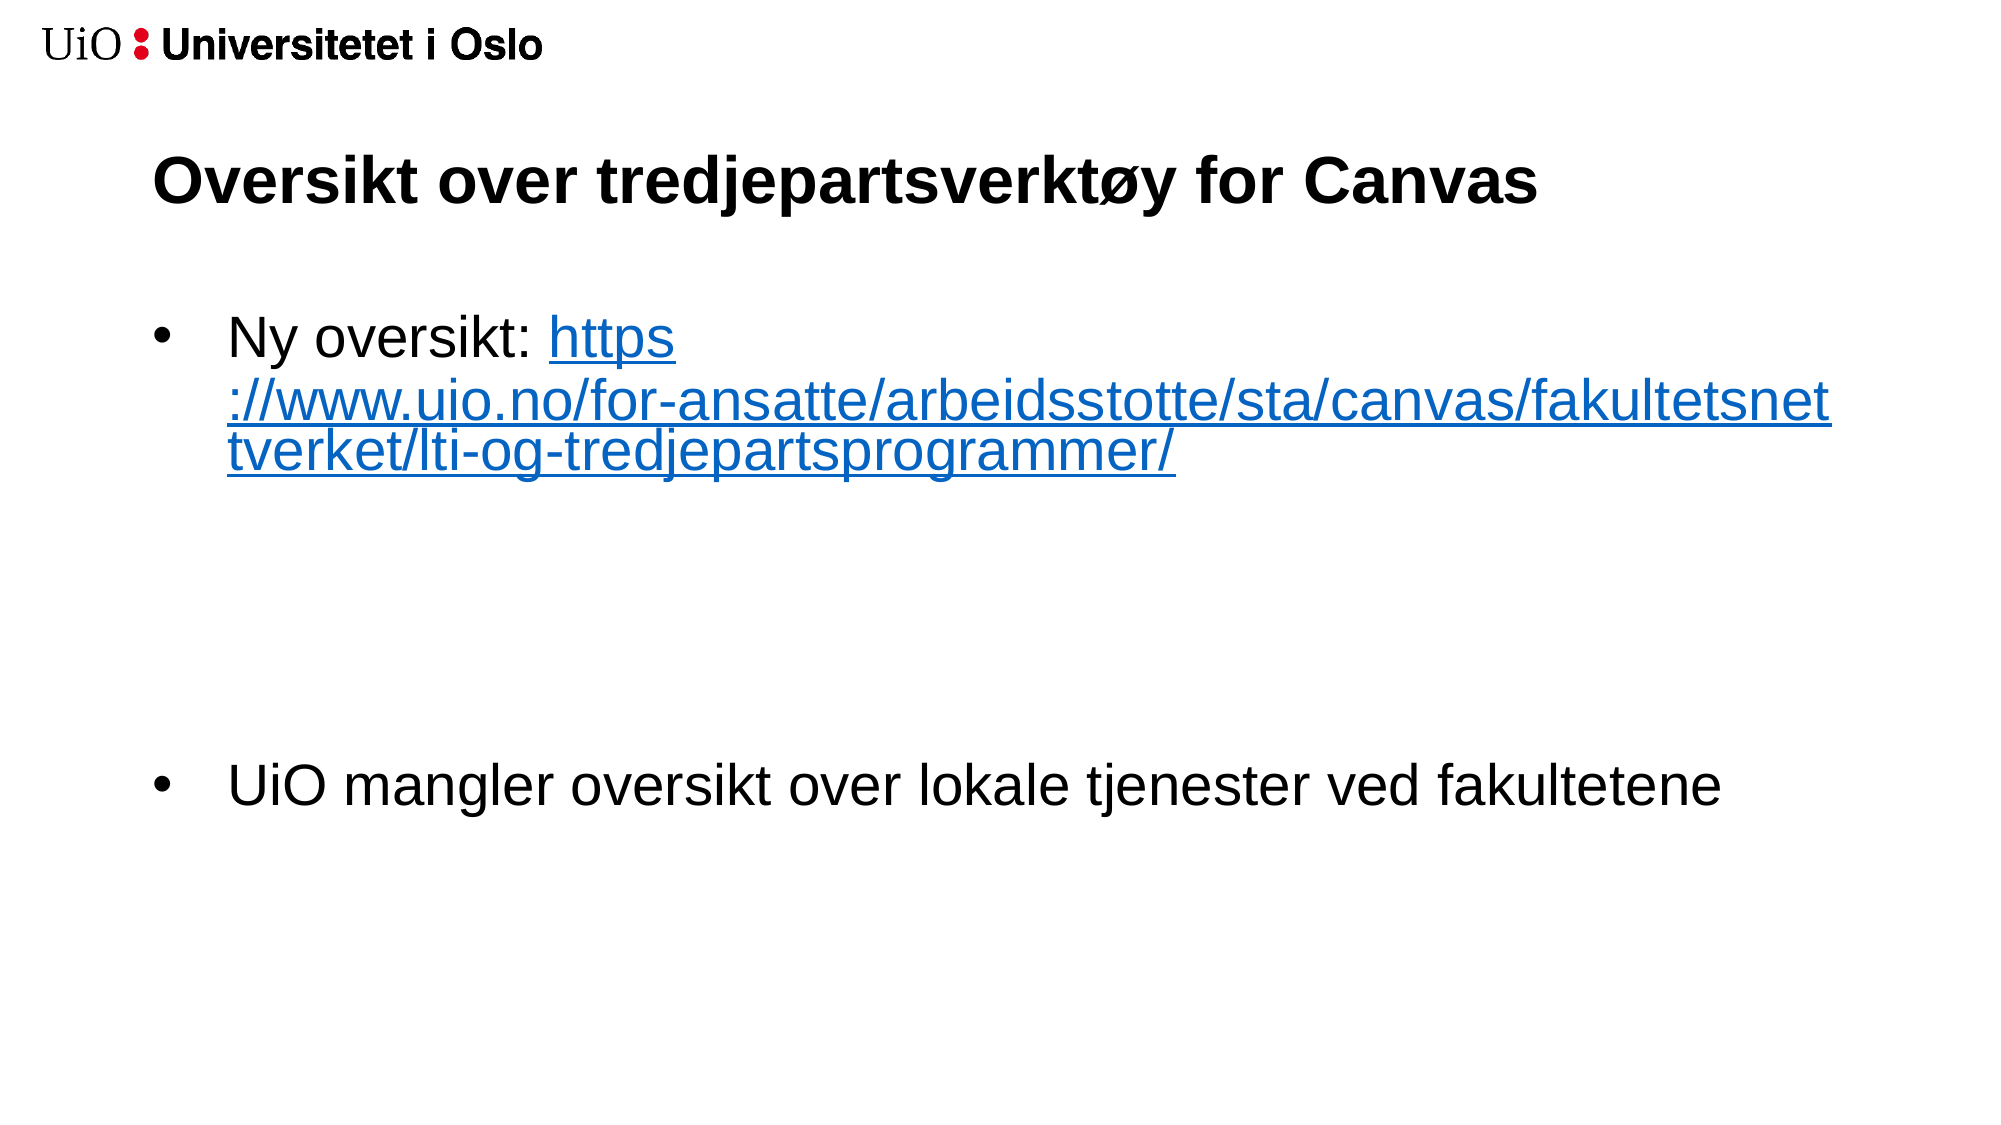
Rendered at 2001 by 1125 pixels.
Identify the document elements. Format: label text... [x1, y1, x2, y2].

list Ny oversikt: https://www.uio.no/for-ansatte/arbeidsstotte/sta/canvas/fakultetsnettverket/lti-og-tredjepartsprogrammer/ UiO mangler oversikt over lokale tjenester ved fakultetene [137, 299, 1863, 1014]
picture [42, 27, 542, 60]
title Oversikt over tredjepartsverktøy for Canvas [137, 87, 1863, 278]
